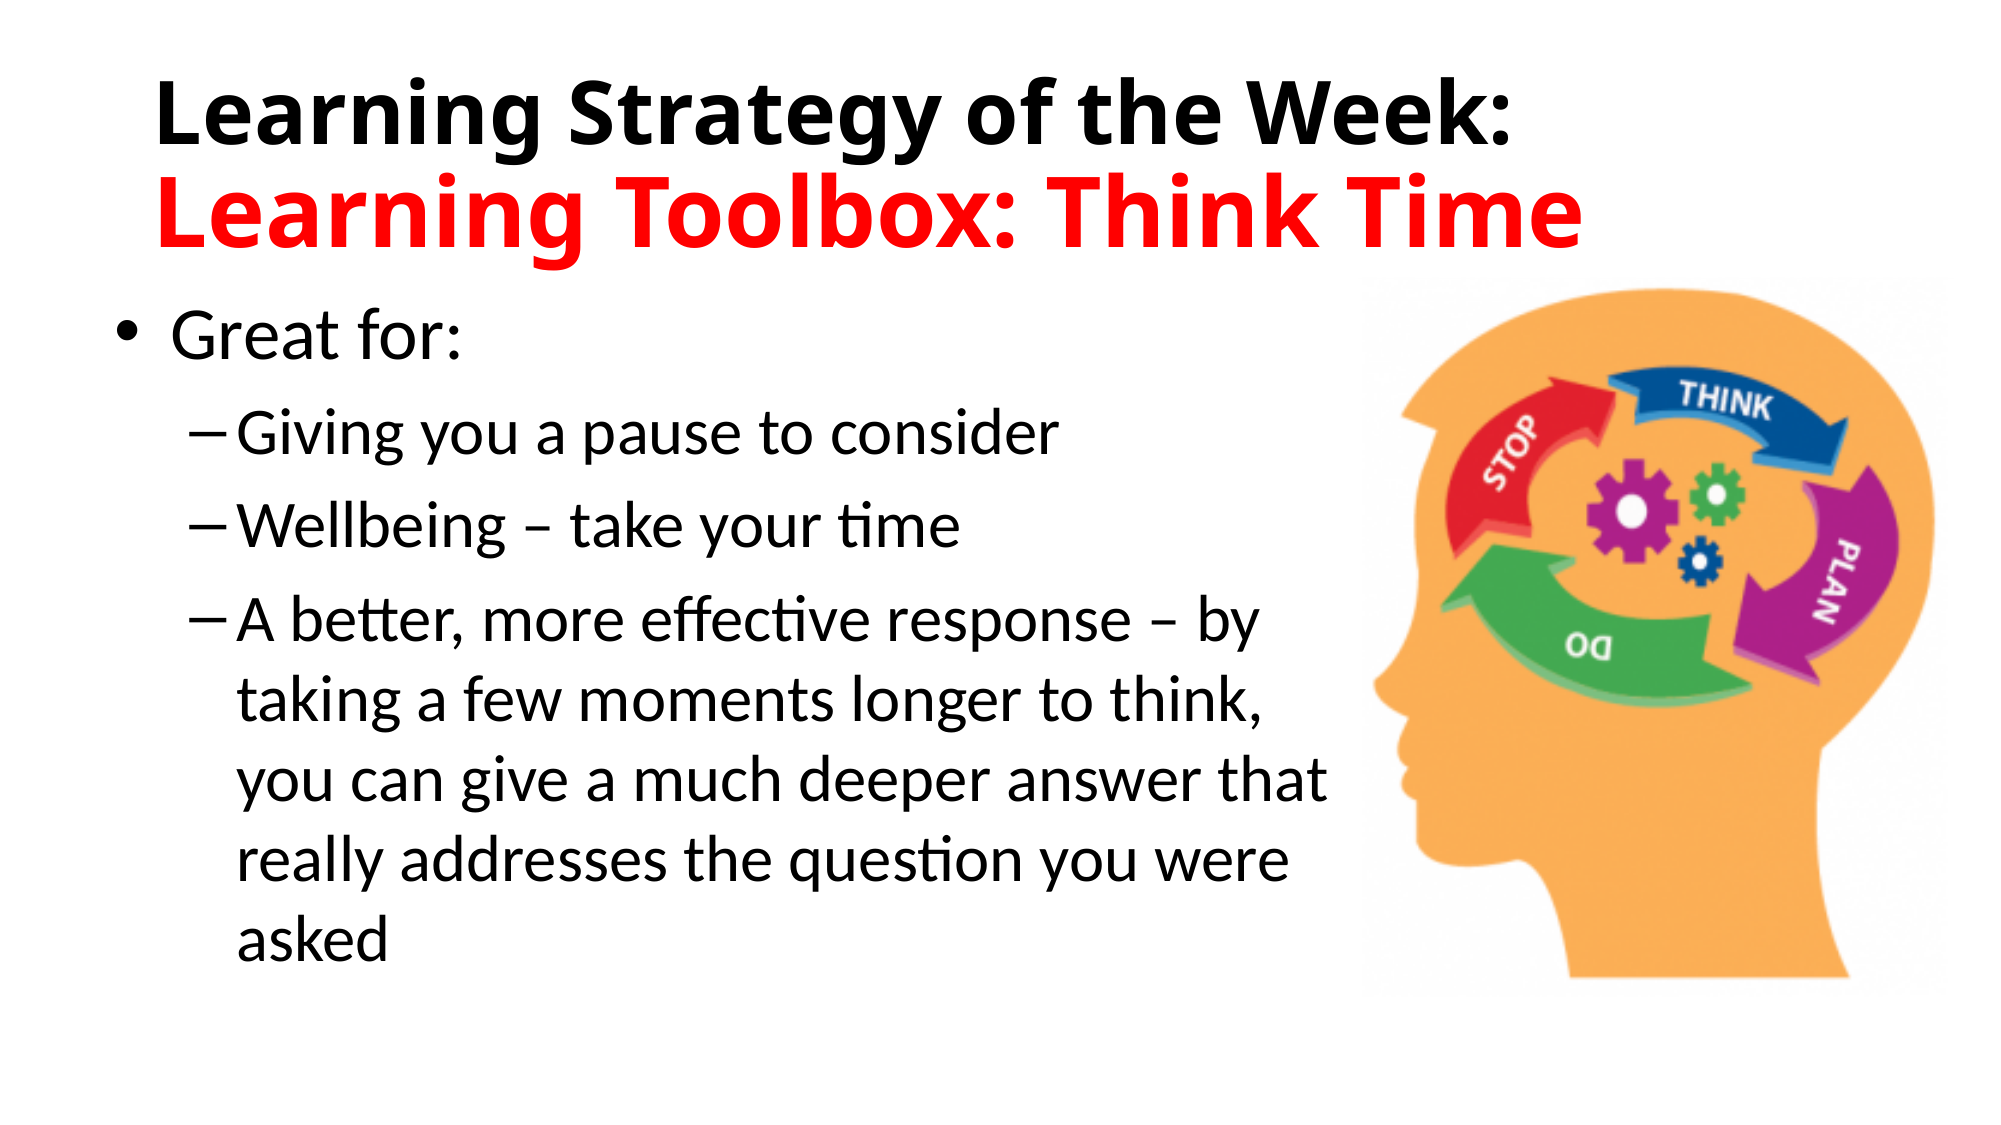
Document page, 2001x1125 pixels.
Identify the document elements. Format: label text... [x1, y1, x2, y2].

text_box Great for: Giving you a pause to consider Wellbeing – take your time A better, more effective response – by taking a few moments longer to think, you can give a much deeper answer that really addresses the question you were asked [99, 277, 1370, 1020]
picture [1358, 277, 1954, 997]
title Learning Strategy of the Week: Learning Toolbox: Think Time [137, 59, 1863, 277]
